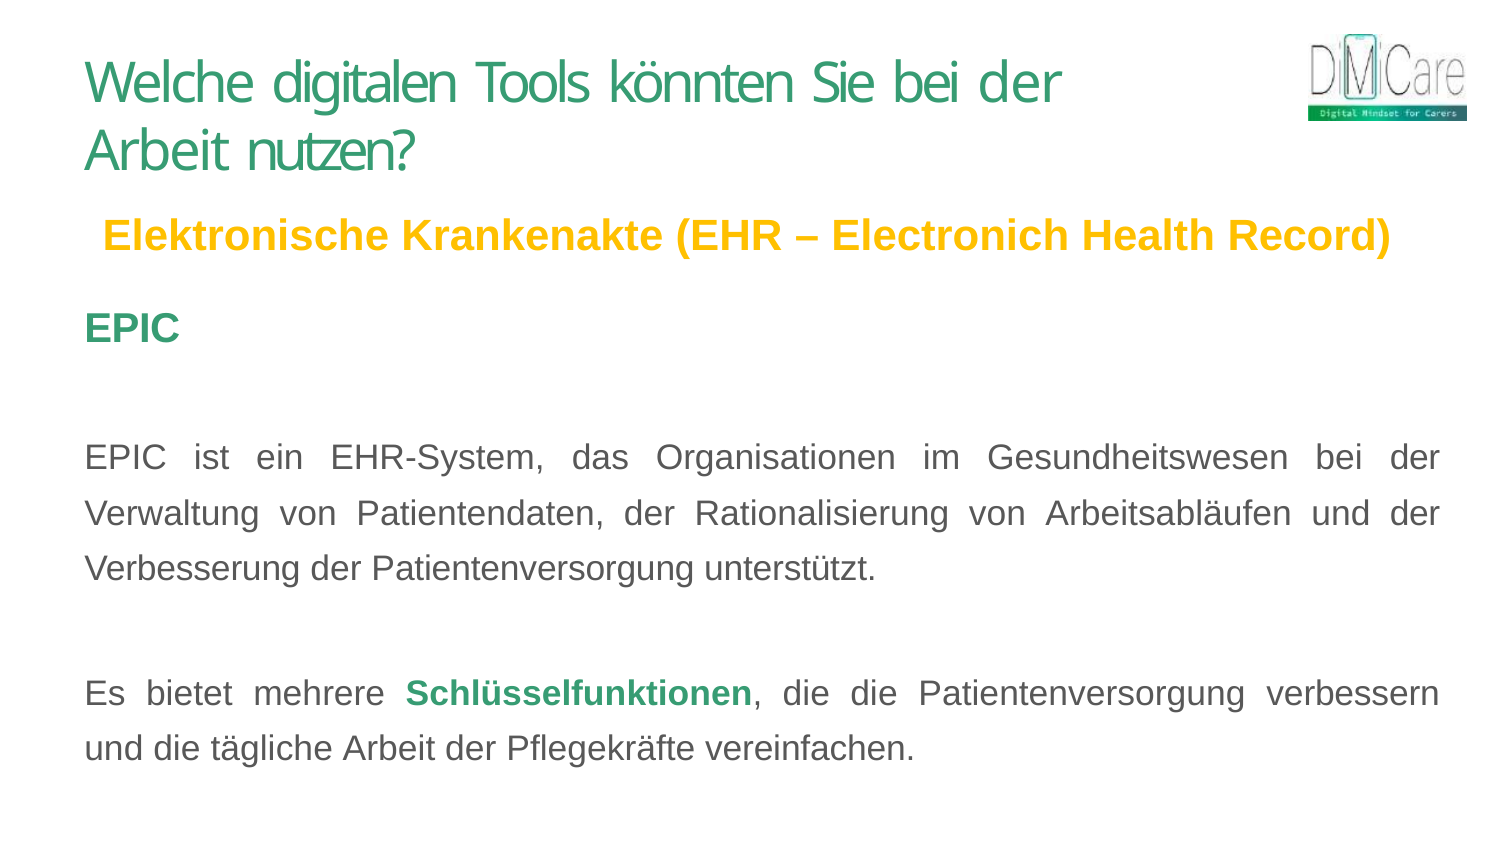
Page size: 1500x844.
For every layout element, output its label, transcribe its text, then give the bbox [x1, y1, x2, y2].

title Welche digitalen Tools könnten Sie bei der Arbeit nutzen? [82, 44, 1222, 188]
text_box Elektronische Krankenakte (EHR – Electronich Health Record) EPIC EPIC ist ein EHR-System, das Organisationen im Gesundheitswesen bei der Verwaltung von Patientendaten, der Rationalisierung von Arbeitsabläufen und der Verbesserung der Patientenversorgung unterstützt. Es bietet mehrere Schlüsselfunktionen, die die Patientenversorgung verbessern und die tägliche Arbeit der Pflegekräfte vereinfachen. [82, 204, 1441, 768]
picture [1308, 33, 1468, 121]
